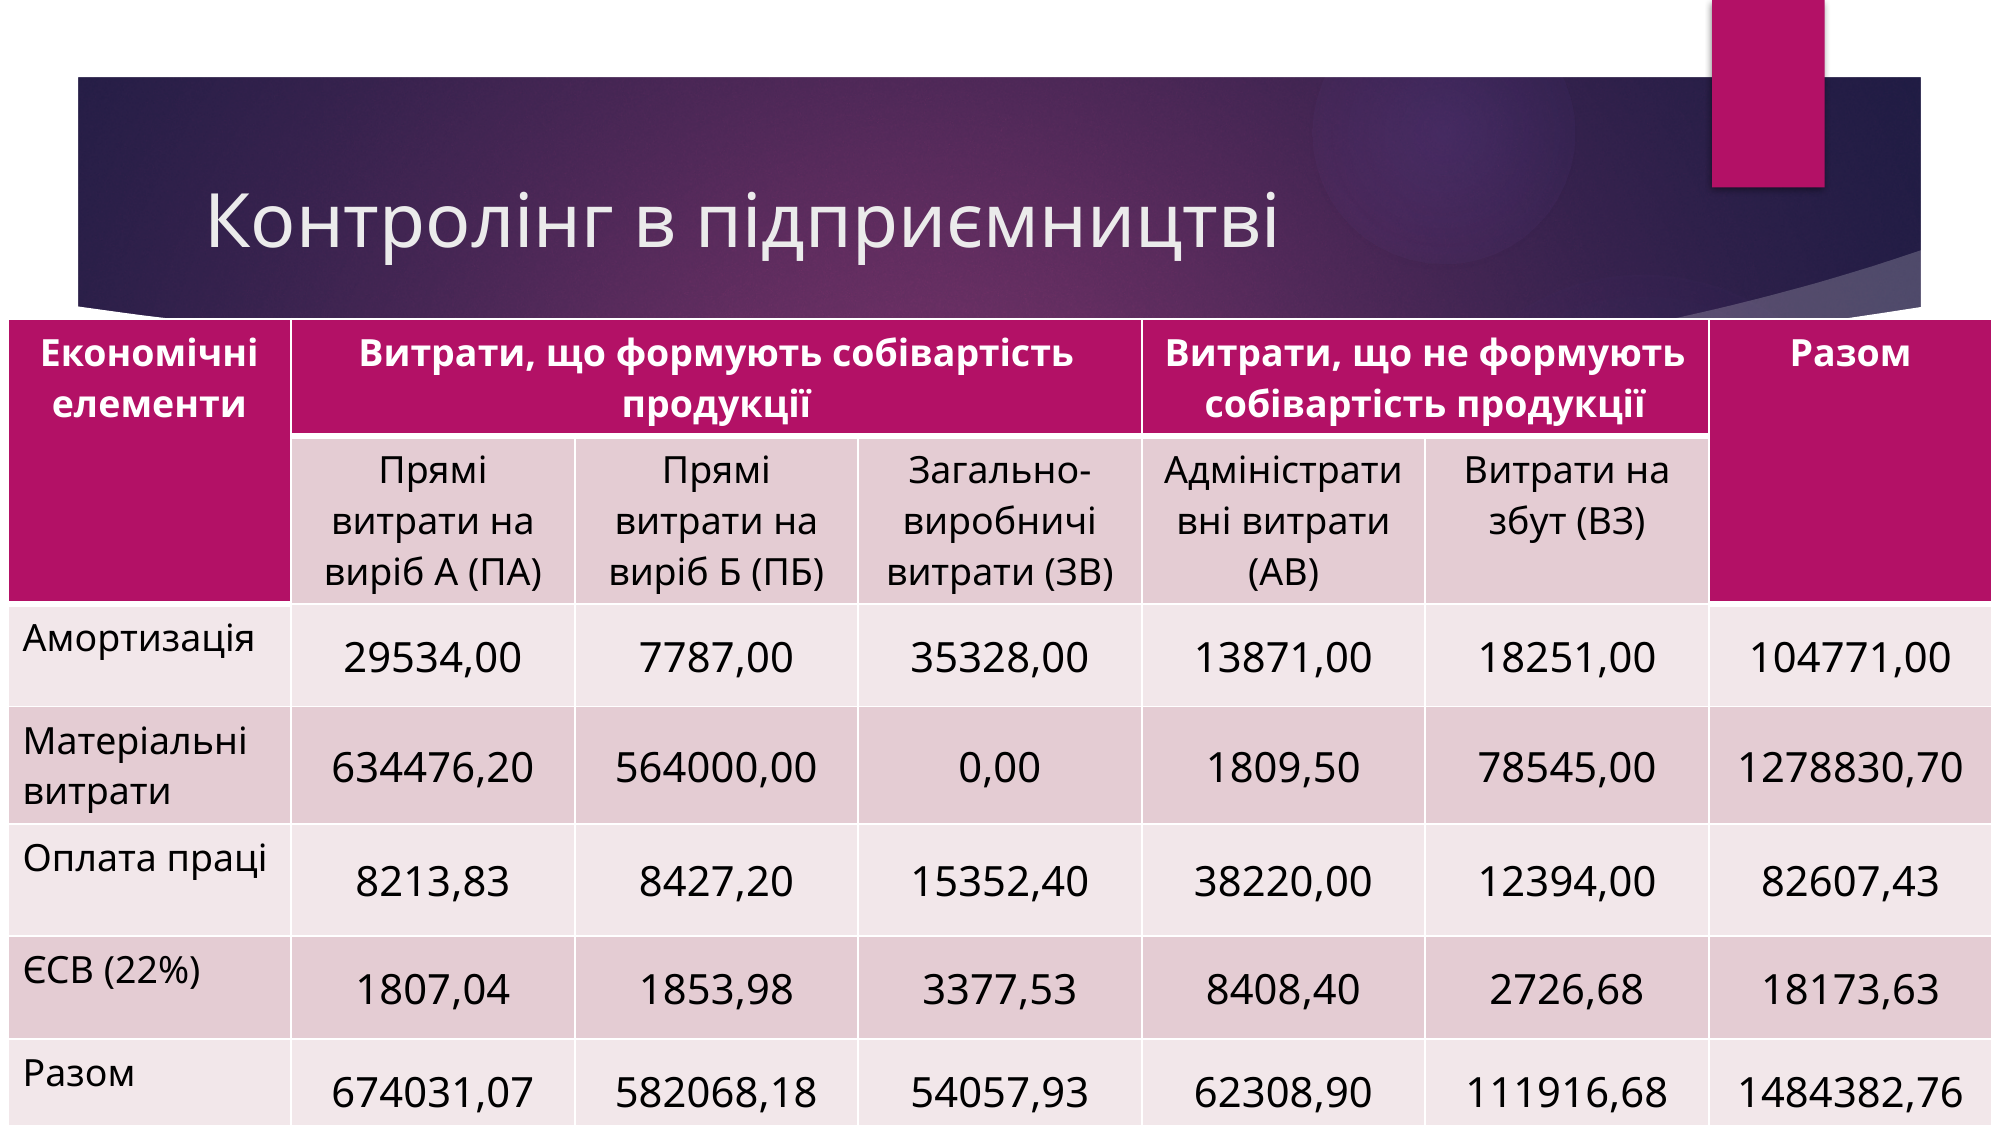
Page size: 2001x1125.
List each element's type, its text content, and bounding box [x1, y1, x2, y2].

table_cell 3377,53 [859, 937, 1141, 1038]
table_cell 1853,98 [576, 937, 857, 1038]
table_cell 13871,00 [1143, 605, 1424, 706]
table_cell 8213,83 [292, 825, 574, 935]
table_cell 582068,18 [576, 1040, 857, 1125]
table_cell Амортизація [9, 607, 290, 706]
table_cell 1807,04 [292, 937, 574, 1038]
table_cell Прямі витрати на виріб Б (ПБ) [576, 439, 857, 603]
table_cell 634476,20 [292, 707, 574, 823]
table_cell 54057,93 [859, 1040, 1141, 1125]
table_cell 15352,40 [859, 825, 1141, 935]
table_cell ЄСВ (22%) [9, 937, 290, 1038]
table_header Разом [1710, 320, 1991, 601]
table_cell Матеріальні витрати [9, 707, 290, 823]
title Контролінг в підприємництві [189, 159, 1627, 276]
table_cell 8408,40 [1143, 937, 1424, 1038]
table_cell 35328,00 [859, 605, 1141, 706]
table_cell 8427,20 [576, 825, 857, 935]
table_cell 0,00 [859, 707, 1141, 823]
table_cell Оплата праці [9, 825, 290, 935]
table_cell 18251,00 [1426, 605, 1708, 706]
table_cell 18173,63 [1710, 937, 1991, 1038]
table_cell 111916,68 [1426, 1040, 1708, 1125]
table_cell 1484382,76 [1710, 1040, 1991, 1125]
table_cell 78545,00 [1426, 707, 1708, 823]
table_header Витрати, що формують собівартість продукції [292, 320, 1141, 433]
table_header Економічні елементи [9, 320, 290, 601]
table_cell 7787,00 [576, 605, 857, 706]
table_cell 29534,00 [292, 605, 574, 706]
table_cell 104771,00 [1710, 607, 1991, 706]
table_cell Адміністративні витрати (АВ) [1143, 439, 1424, 603]
table_cell 62308,90 [1143, 1040, 1424, 1125]
table_cell 12394,00 [1426, 825, 1708, 935]
table_cell 2726,68 [1426, 937, 1708, 1038]
table_cell 82607,43 [1710, 825, 1991, 935]
table_cell 38220,00 [1143, 825, 1424, 935]
table_cell 1809,50 [1143, 707, 1424, 823]
table_cell 564000,00 [576, 707, 857, 823]
table_cell Разом [9, 1040, 290, 1125]
table_cell Витрати на збут (ВЗ) [1426, 439, 1708, 603]
table_cell 1278830,70 [1710, 707, 1991, 823]
table_cell Загально-виробничі витрати (ЗВ) [859, 439, 1141, 603]
table_header Витрати, що не формують собівартість продукції [1143, 320, 1708, 433]
table_cell Прямі витрати на виріб А (ПА) [292, 439, 574, 603]
table_cell 674031,07 [292, 1040, 574, 1125]
